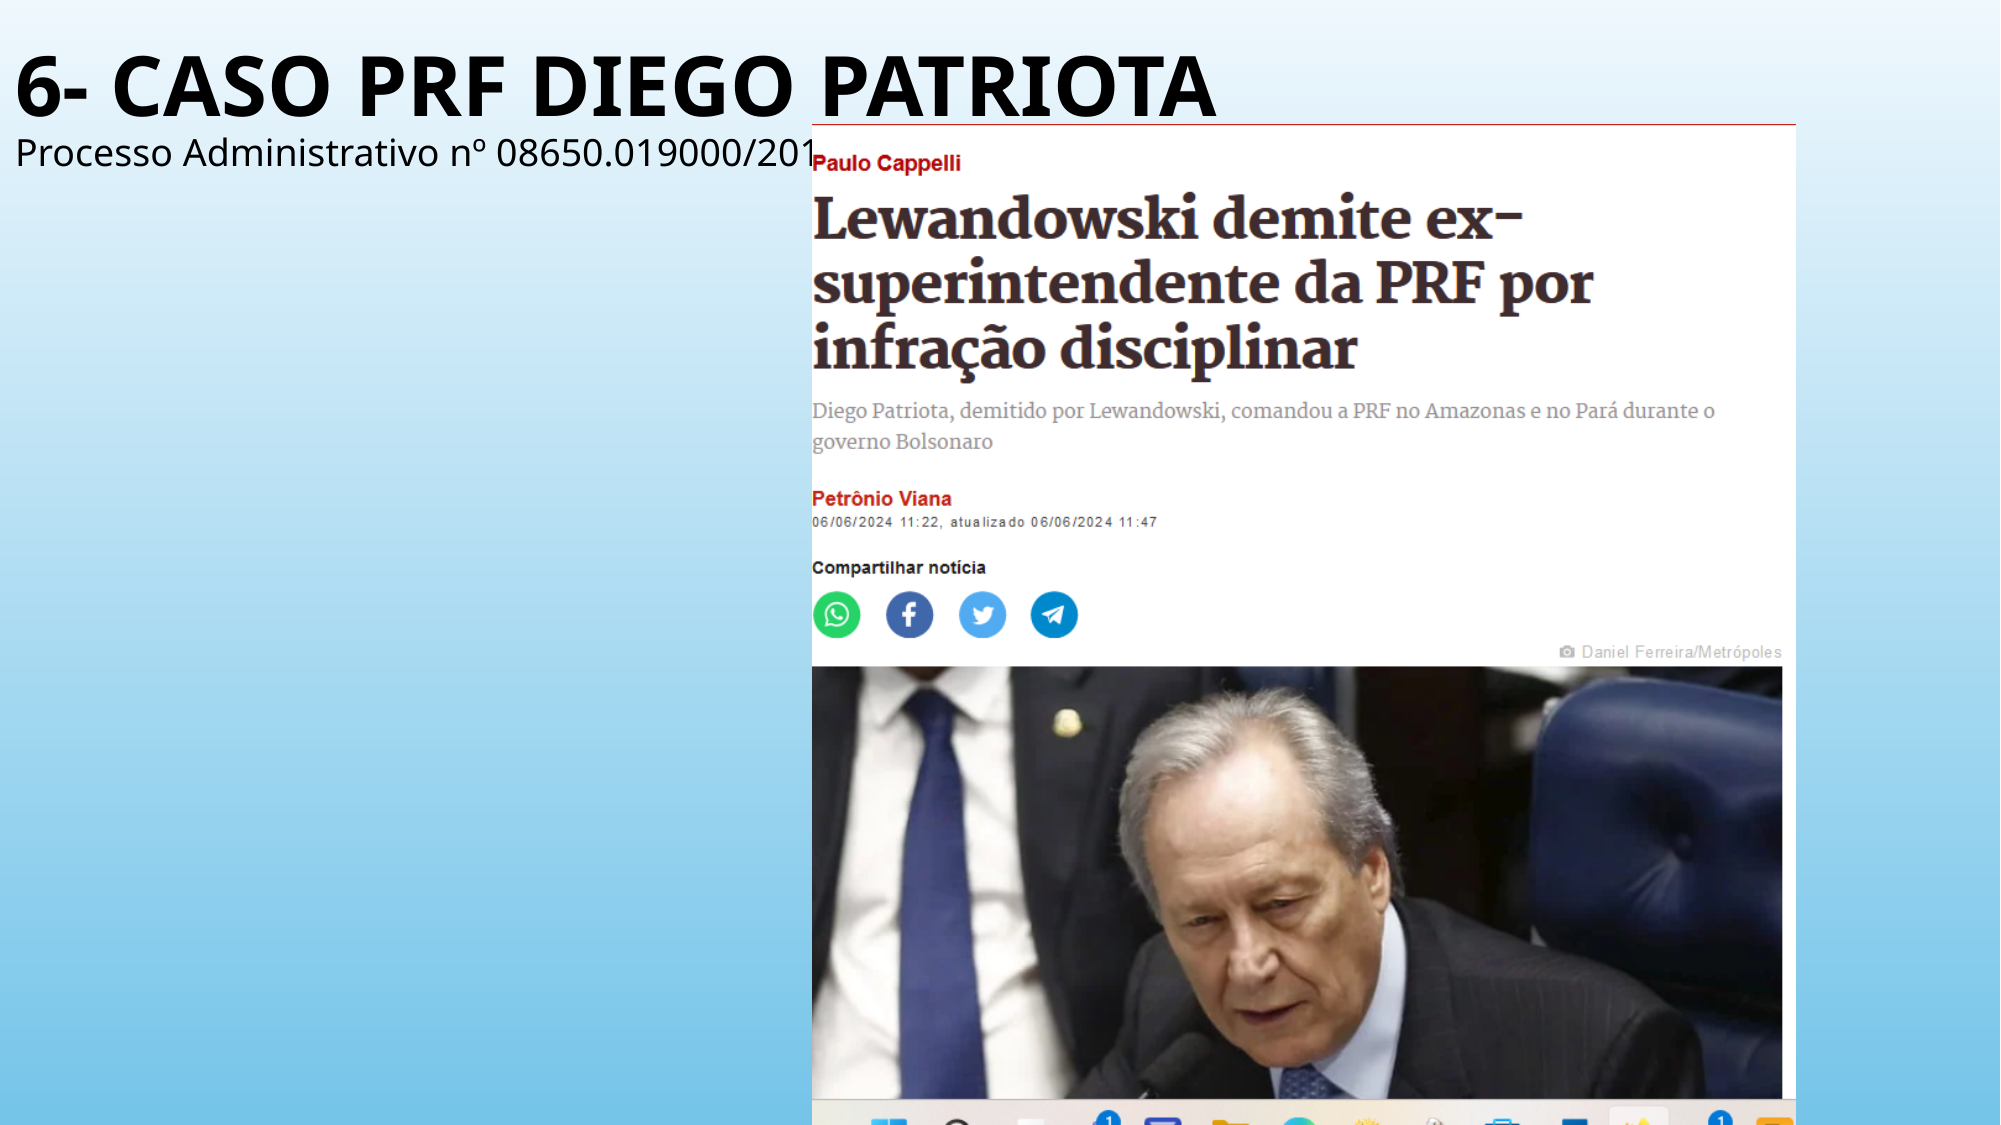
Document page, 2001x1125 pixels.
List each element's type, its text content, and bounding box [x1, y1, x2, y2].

text_box 6- CASO PRF DIEGO PATRIOTA Processo Administrativo nº 08650.019000/2016-14 [0, 0, 1983, 183]
picture [811, 124, 1796, 1125]
